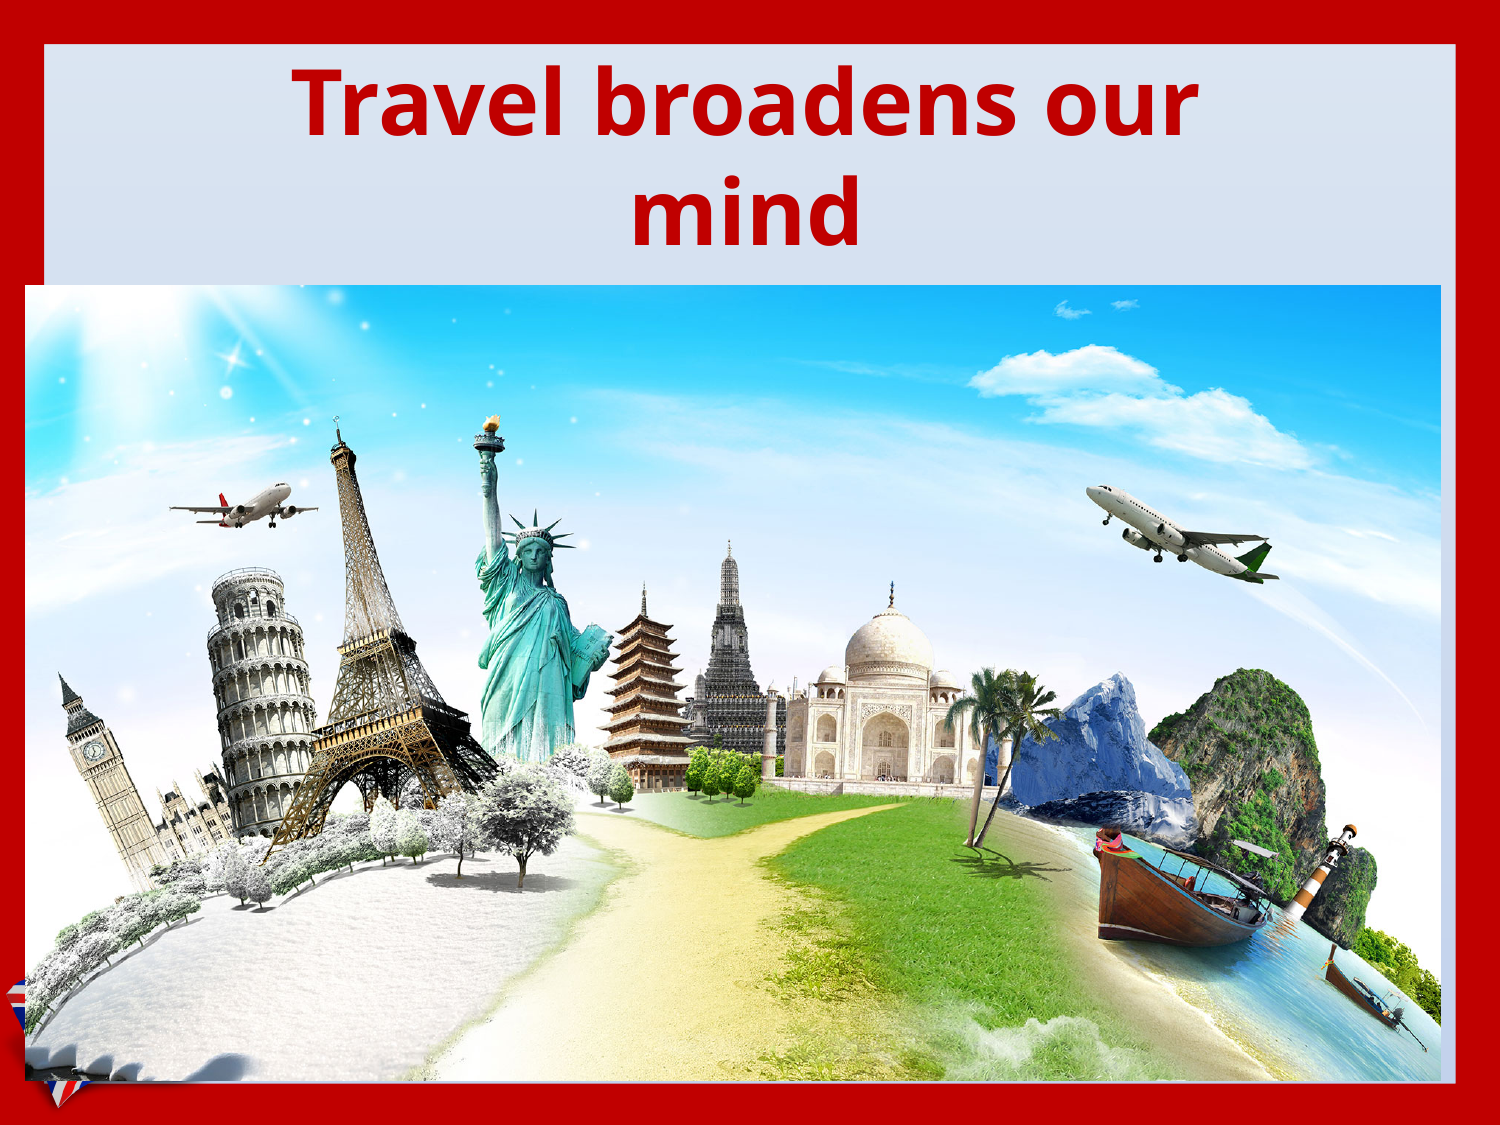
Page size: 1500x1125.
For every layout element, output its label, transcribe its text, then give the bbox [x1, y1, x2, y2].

title Travel broadens our mind [158, 36, 1334, 272]
picture [0, 285, 1441, 1125]
